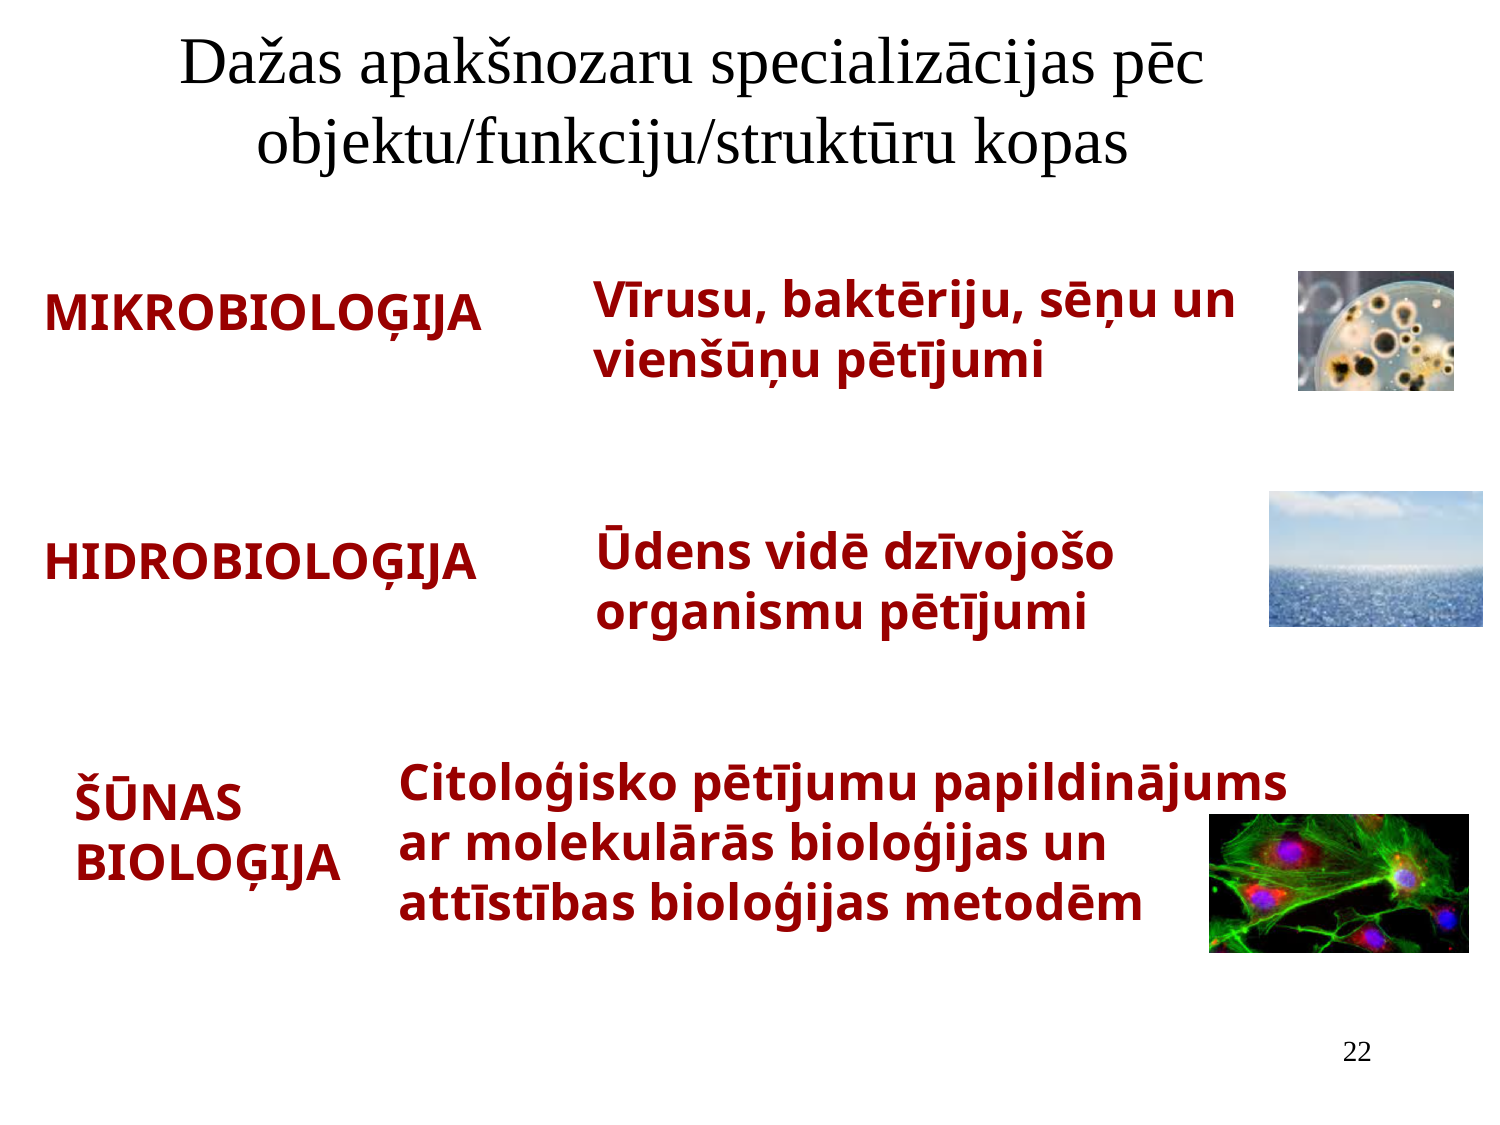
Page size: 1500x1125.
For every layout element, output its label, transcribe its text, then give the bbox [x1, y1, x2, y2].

picture [1269, 491, 1483, 628]
text_box Vīrusu, baktēriju, sēņu un vienšūņu pētījumi [578, 260, 1292, 396]
text_box Dažas apakšnozaru specializācijas pēc objektu/funkciju/struktūru kopas [0, 9, 1388, 184]
text_box ŠŪNAS BIOLOĢIJA [59, 763, 383, 898]
text_box Ūdens vidē dzīvojošo organismu pētījumi [580, 512, 1294, 648]
text_box Citoloģisko pētījumu papildinājums ar molekulārās bioloģijas un attīstības bioloģijas metodēm [383, 742, 1317, 938]
picture [1209, 814, 1469, 953]
text_box HIDROBIOLOĢIJA [28, 521, 554, 597]
picture [1298, 271, 1454, 391]
text_box MIKROBIOLOĢIJA [28, 273, 578, 348]
slide_number 22 [1074, 1025, 1388, 1100]
